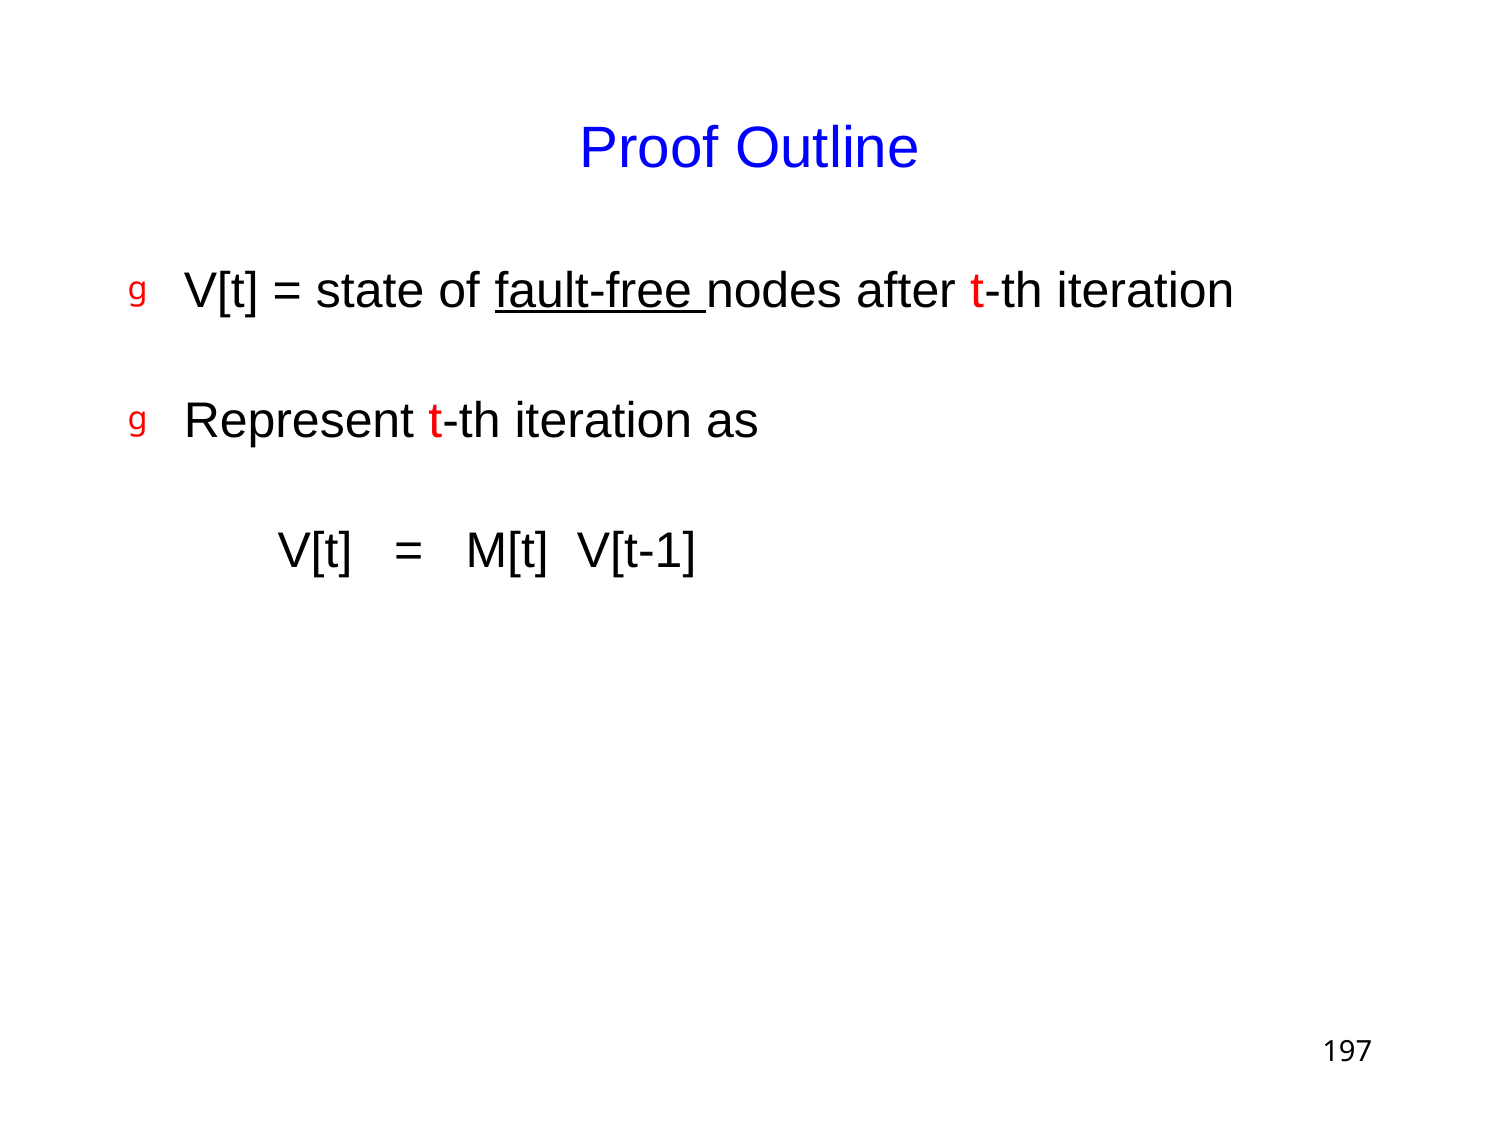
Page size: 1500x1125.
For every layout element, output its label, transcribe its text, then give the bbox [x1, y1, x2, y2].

title Proof Outline [112, 49, 1388, 238]
slide_number 197 [1074, 1024, 1388, 1101]
list V[t] = state of fault-free nodes after t-th iteration Represent t-th iteration as V[t] = M[t] V[t-1] [112, 249, 1388, 1001]
